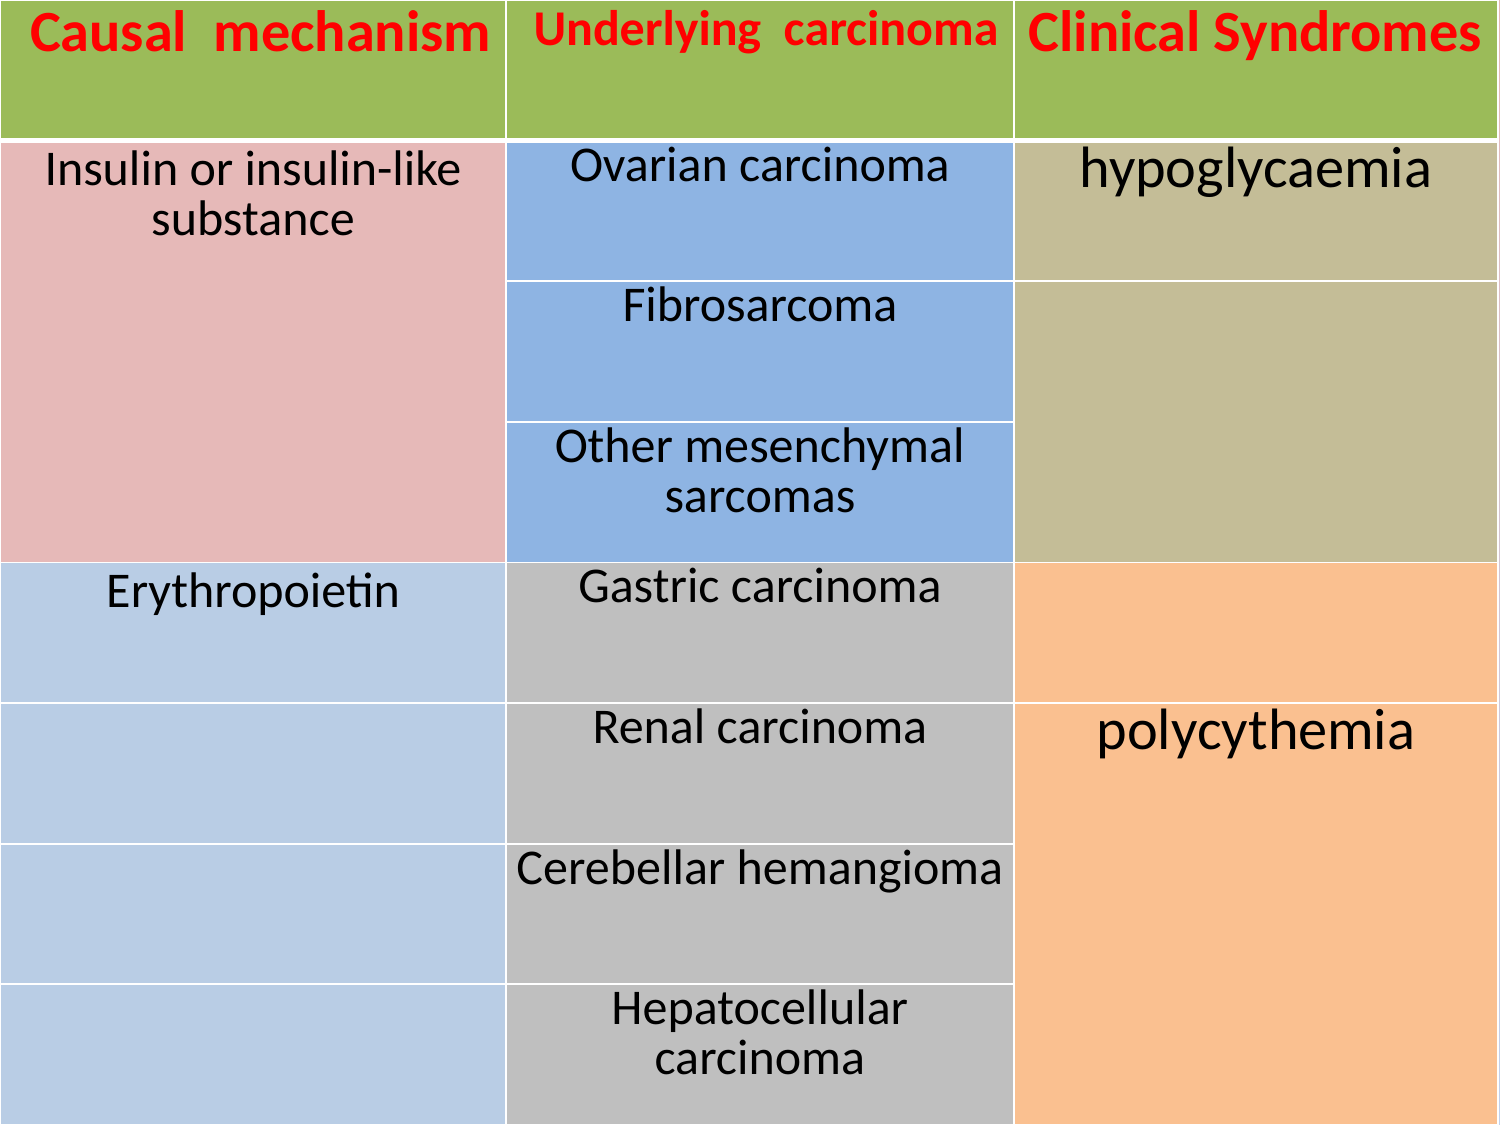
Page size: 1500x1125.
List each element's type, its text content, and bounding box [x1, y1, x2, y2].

table_header Clinical Syndromes [1015, 1, 1497, 138]
table_cell Insulin or insulin-like substance [1, 143, 505, 562]
table_cell hypoglycaemia [1015, 143, 1497, 280]
table_cell [1, 704, 505, 843]
table_cell Other mesenchymal sarcomas [507, 423, 1013, 562]
table_cell Gastric carcinoma [507, 563, 1013, 702]
table_header Causal mechanism [1, 1, 505, 138]
table_header Underlying carcinoma [507, 1, 1013, 138]
table_cell [1, 985, 505, 1124]
table_cell Fibrosarcoma [507, 282, 1013, 421]
table_cell Erythropoietin [1, 563, 505, 702]
table_cell polycythemia [1015, 704, 1497, 1124]
table_cell Ovarian carcinoma [507, 143, 1013, 280]
table_cell Renal carcinoma [507, 704, 1013, 843]
table_cell [1015, 282, 1497, 562]
table_cell Cerebellar hemangioma [507, 845, 1013, 983]
table_cell [1015, 563, 1497, 702]
table_cell Hepatocellular carcinoma [507, 985, 1013, 1124]
table_cell [1, 845, 505, 983]
